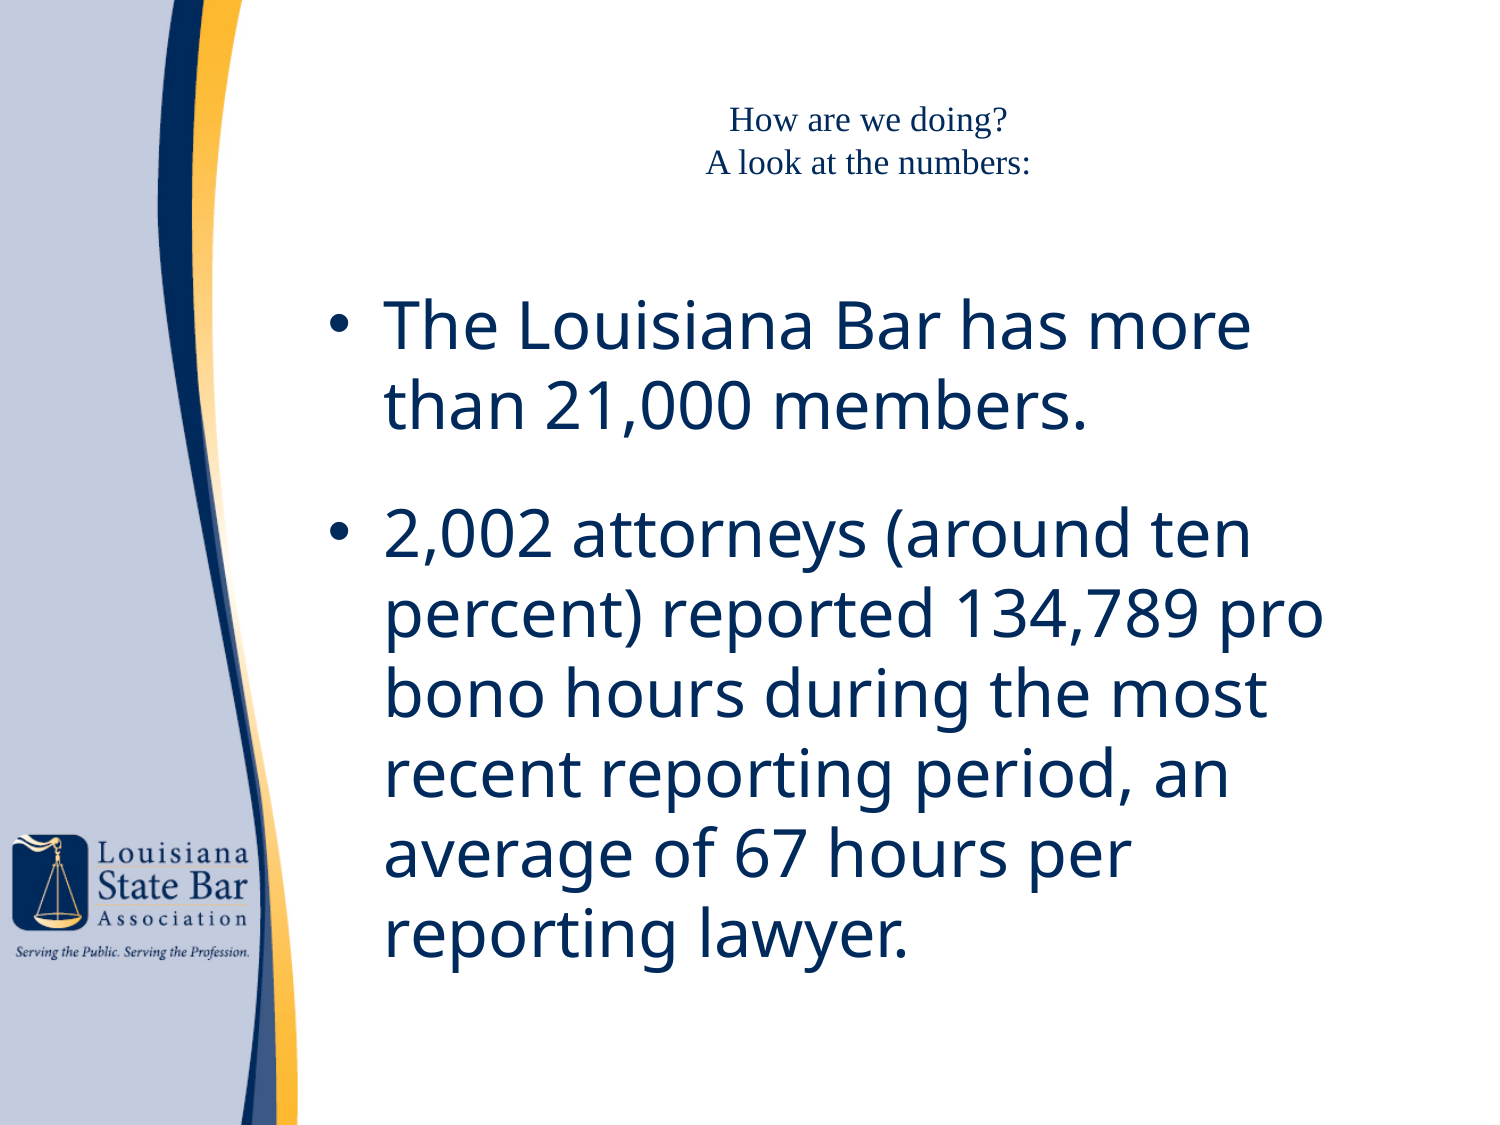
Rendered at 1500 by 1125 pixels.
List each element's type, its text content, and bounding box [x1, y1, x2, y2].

list The Louisiana Bar has more than 21,000 members. 2,002 attorneys (around ten percent) reported 134,789 pro bono hours during the most recent reporting period, an average of 67 hours per reporting lawyer. [312, 275, 1425, 1018]
picture [0, 0, 1500, 1125]
title How are we doing? A look at the numbers: [312, 45, 1425, 233]
